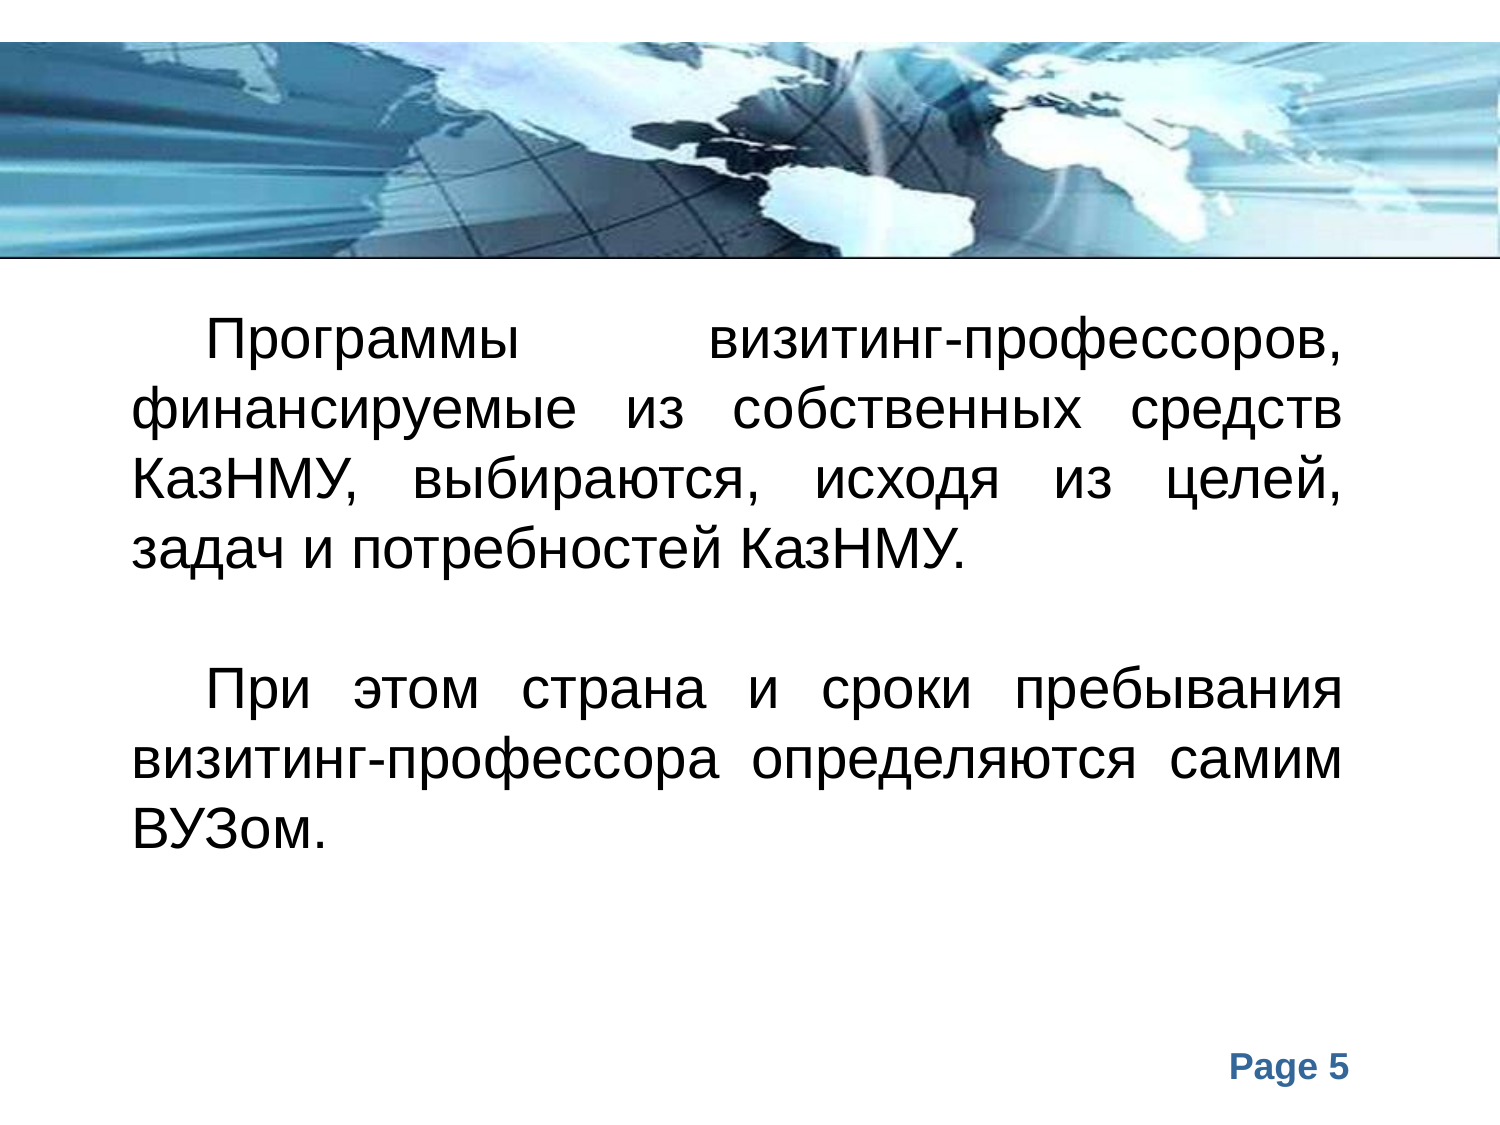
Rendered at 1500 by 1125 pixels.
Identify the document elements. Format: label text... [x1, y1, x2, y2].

text_box Программы визитинг-профессоров, финансируемые из собственных средств КазНМУ, выбираются, исходя из целей, задач и потребностей КазНМУ. При этом страна и сроки пребывания визитинг-профессора определяются самим ВУЗом. [117, 292, 1360, 868]
picture [0, 42, 1500, 259]
